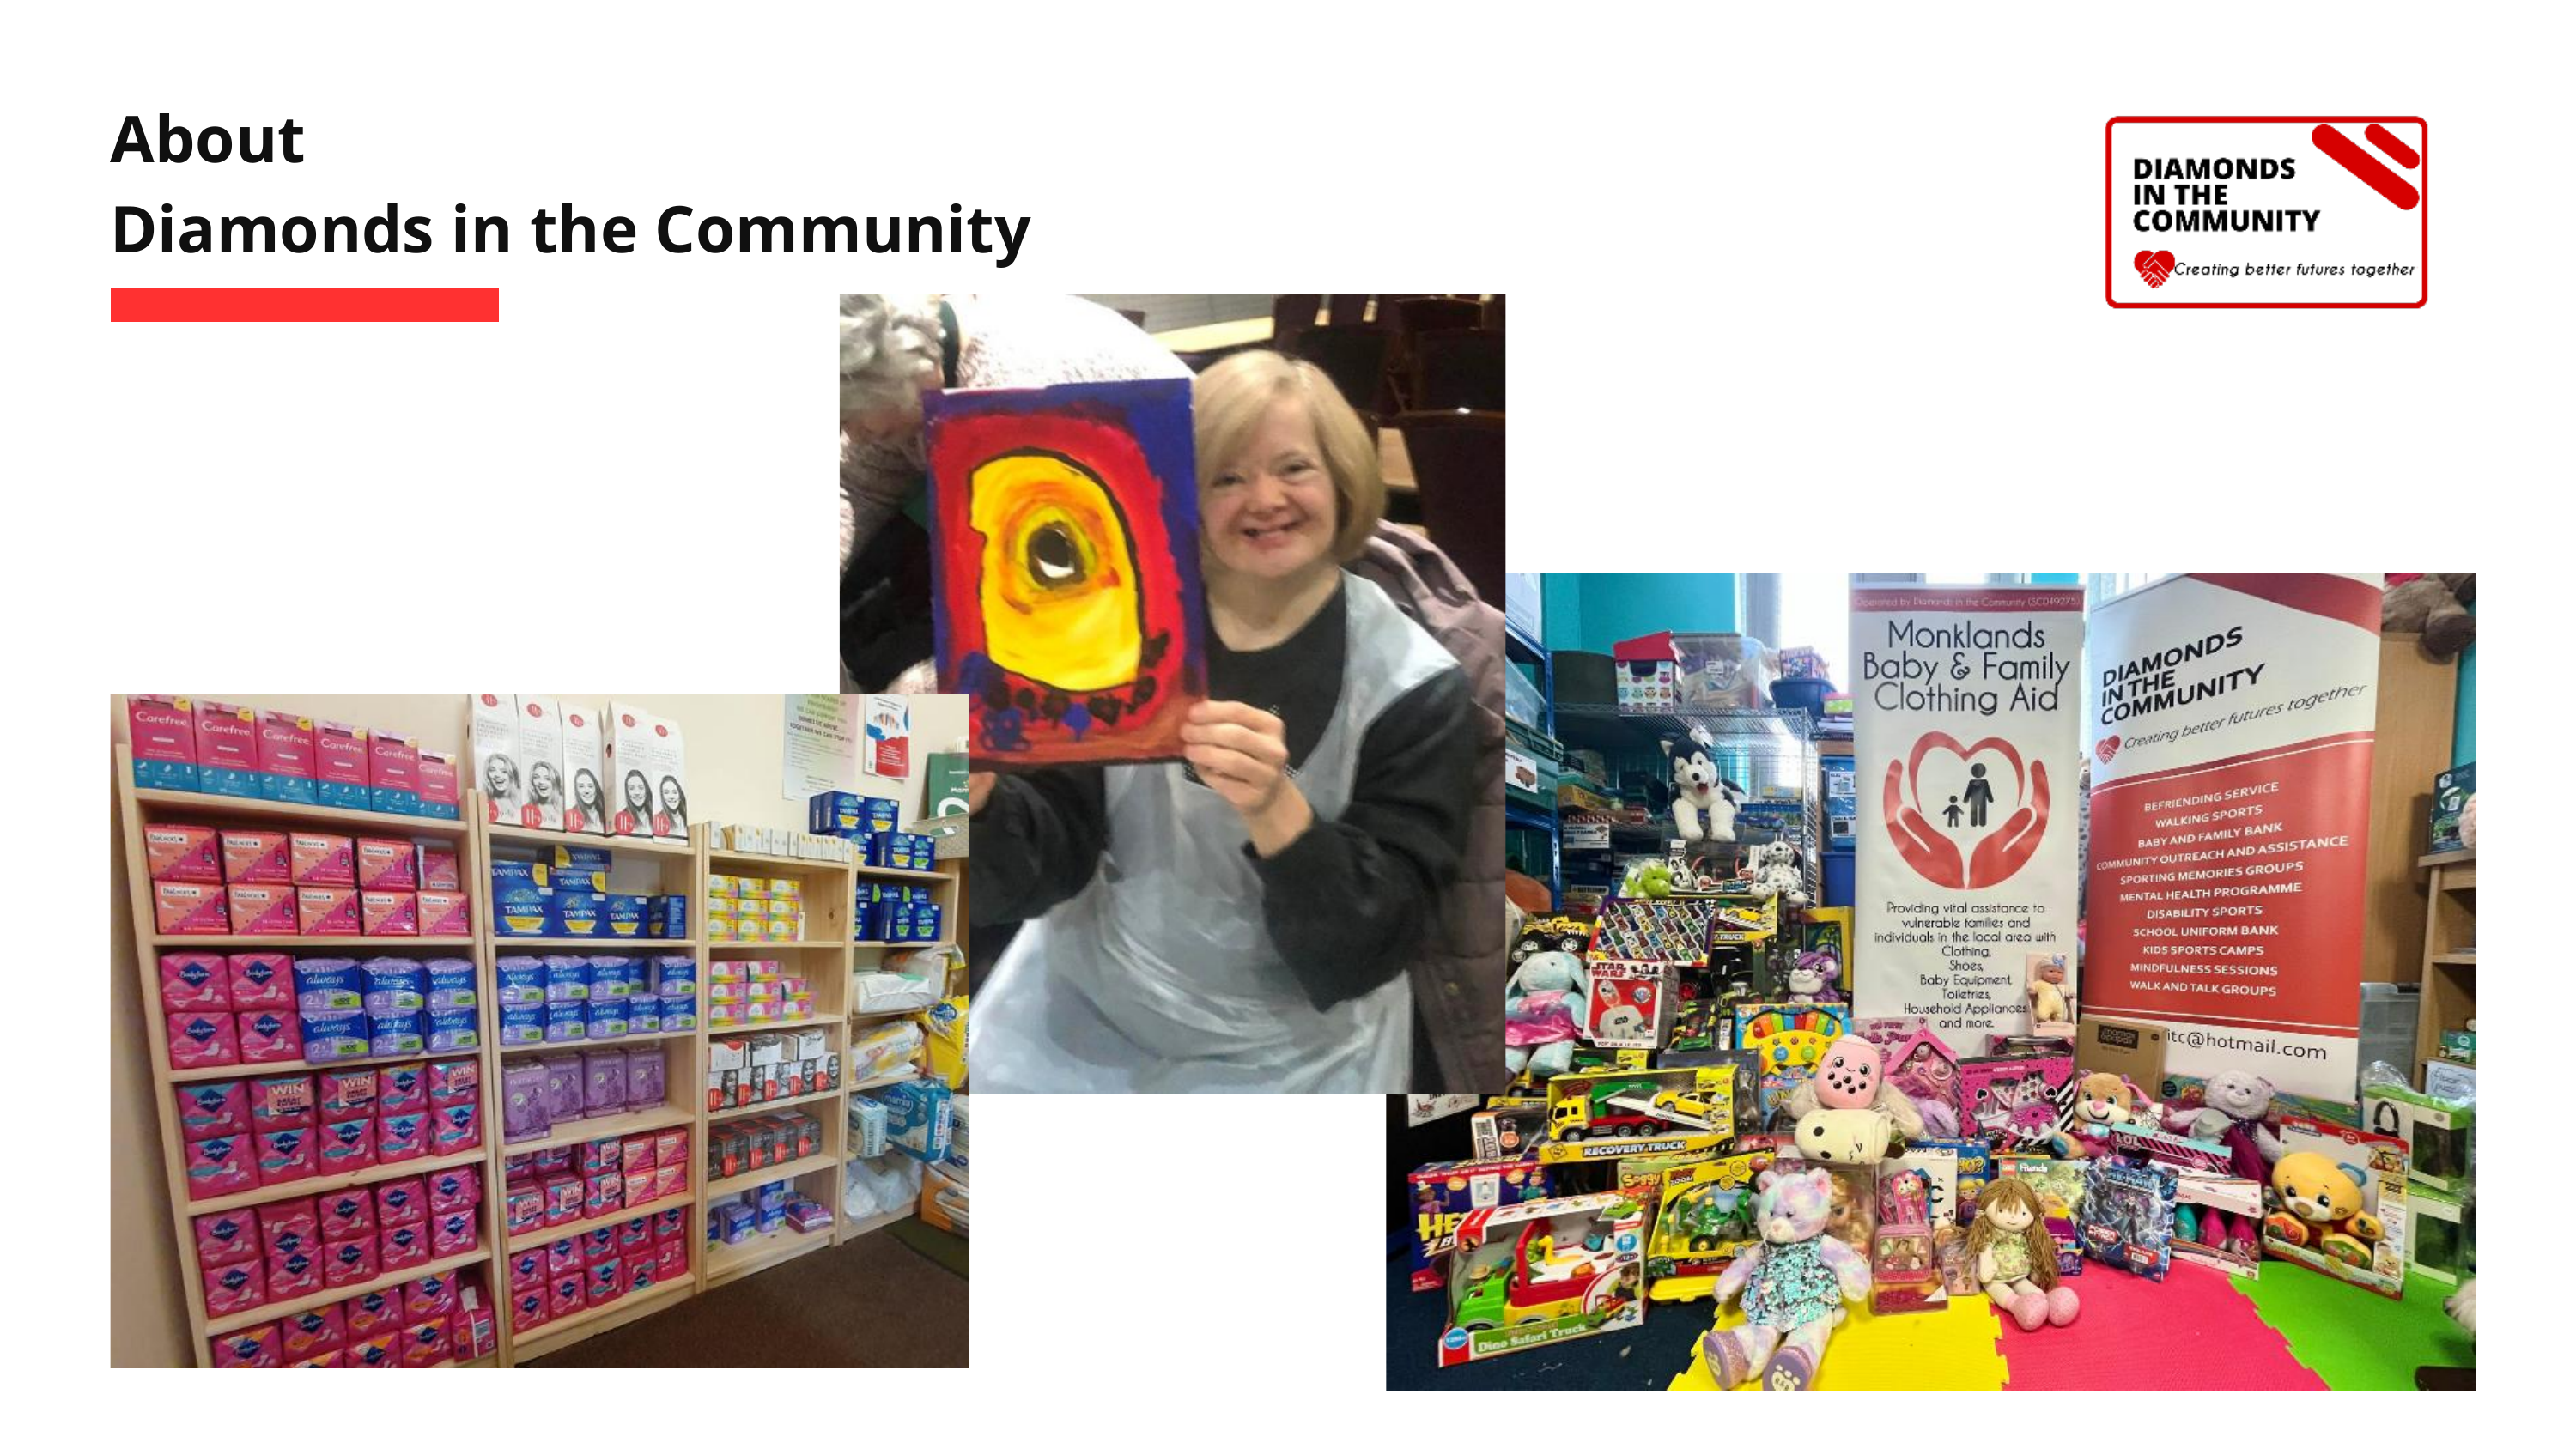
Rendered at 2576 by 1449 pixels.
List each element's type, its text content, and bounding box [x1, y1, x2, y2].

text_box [110, 287, 500, 323]
text_box [1386, 573, 2476, 1391]
text_box [110, 694, 969, 1368]
text_box [839, 294, 1506, 1094]
text_box [2101, 96, 2432, 329]
text_box About Diamonds in the Community [110, 85, 1076, 266]
